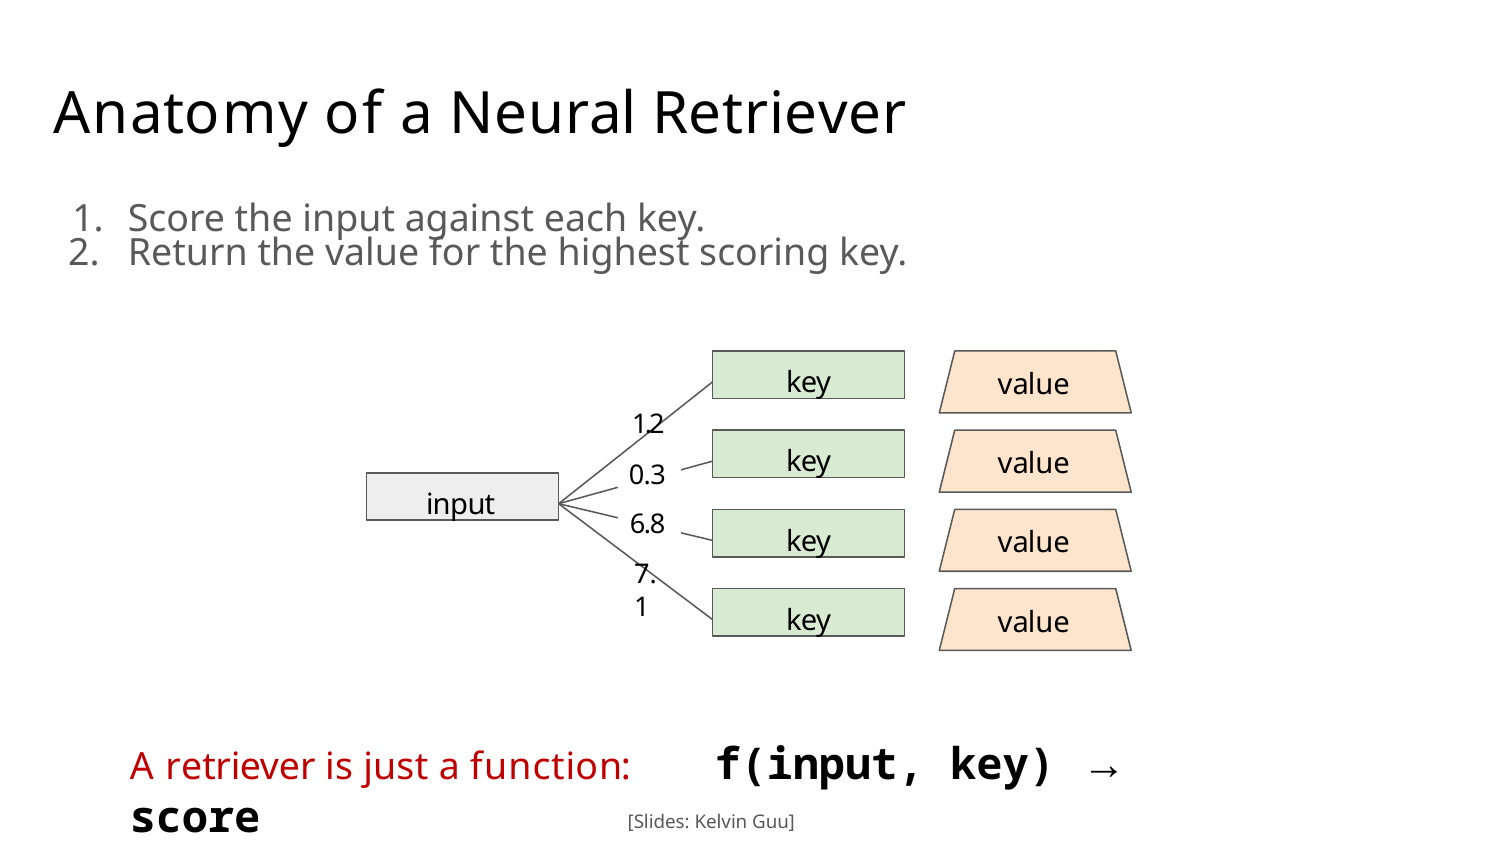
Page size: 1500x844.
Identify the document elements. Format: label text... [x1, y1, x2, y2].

text_box A retriever is just a function: f(input, key) → score [127, 733, 1213, 841]
text_box [617, 508, 681, 541]
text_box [938, 587, 1133, 652]
text_box [617, 458, 681, 491]
text_box key [712, 430, 905, 478]
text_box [938, 508, 1133, 573]
text_box input [366, 472, 559, 521]
list Score the input against each key. Return the value for the highest scoring key. [51, 189, 1449, 844]
text_box key [712, 351, 905, 399]
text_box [938, 349, 1133, 414]
text_box [558, 440, 640, 559]
text_box 0.3 [626, 454, 673, 490]
text_box 6.8 [627, 504, 672, 540]
text_box 1.2 [630, 404, 669, 440]
text_box 7.1 [632, 554, 667, 622]
text_box key [712, 509, 905, 557]
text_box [938, 429, 1133, 494]
text_box key [712, 588, 905, 637]
title Anatomy of a Neural Retriever [51, 72, 1449, 189]
